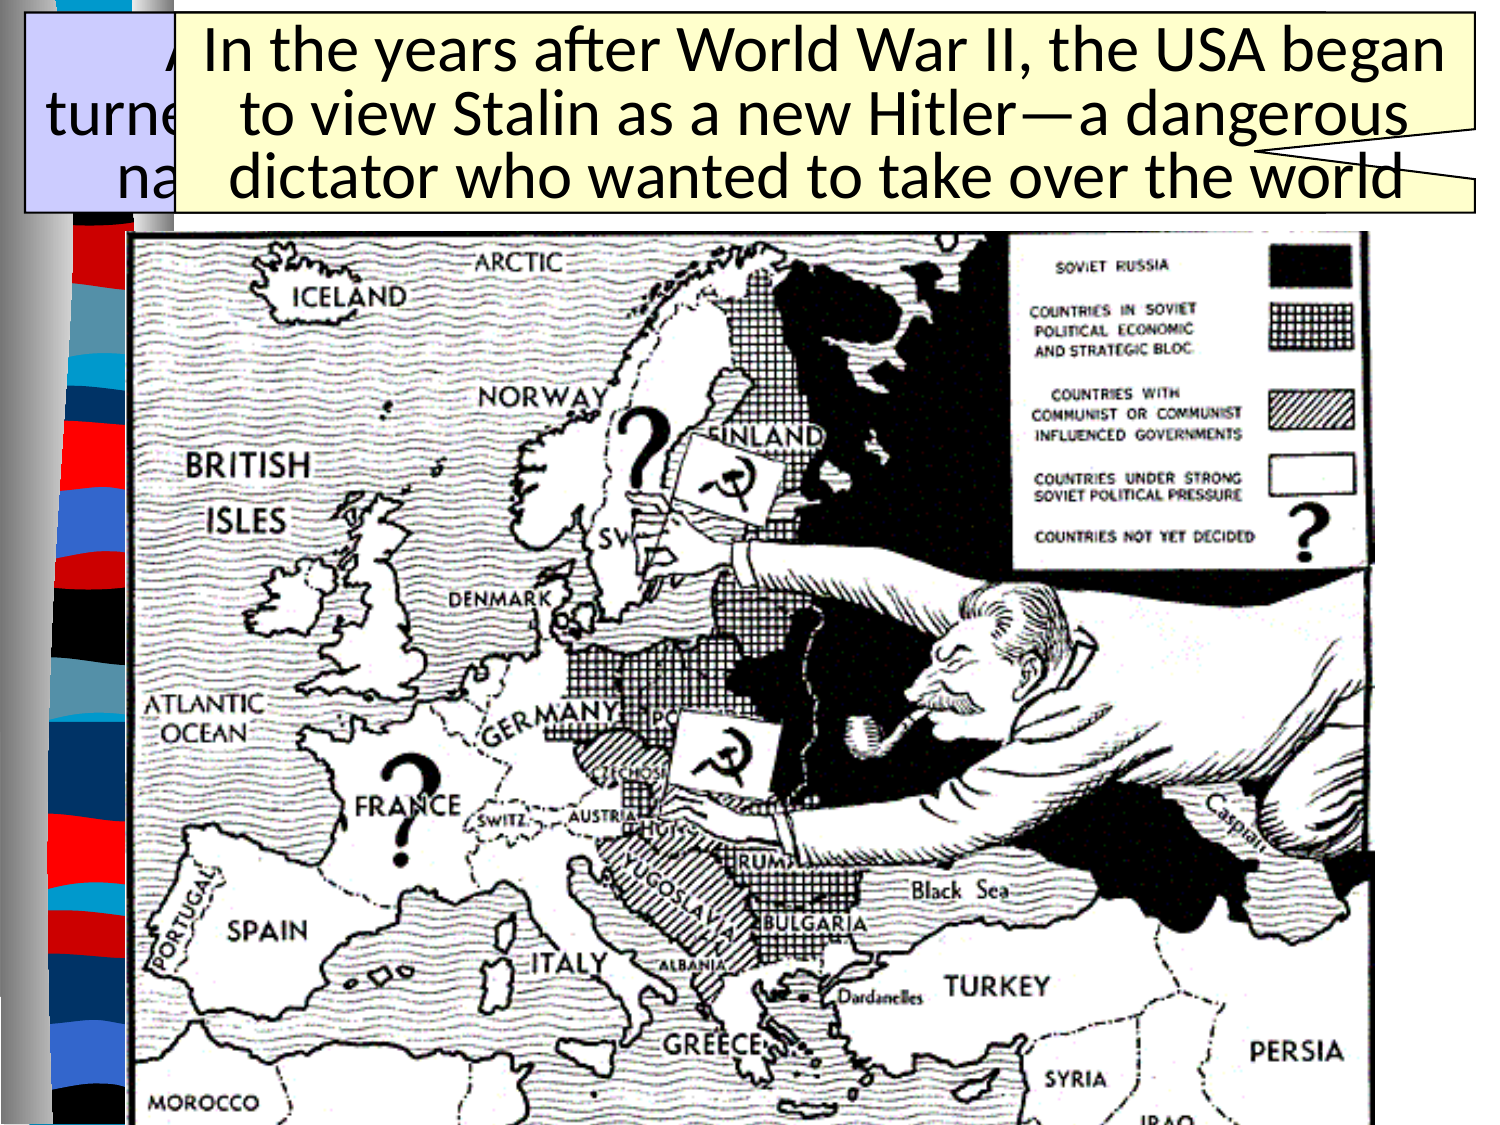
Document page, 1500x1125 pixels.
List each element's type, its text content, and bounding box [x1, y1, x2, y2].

picture [124, 230, 1376, 1125]
text_box In the years after World War II, the USA began to view Stalin as a new Hitler—a dangerous dictator who wanted to take over the world [174, 12, 1475, 213]
text_box As a result, Eastern European nations turned communist & became Soviet satellites: nations that were influenced by the USSR [24, 12, 174, 213]
